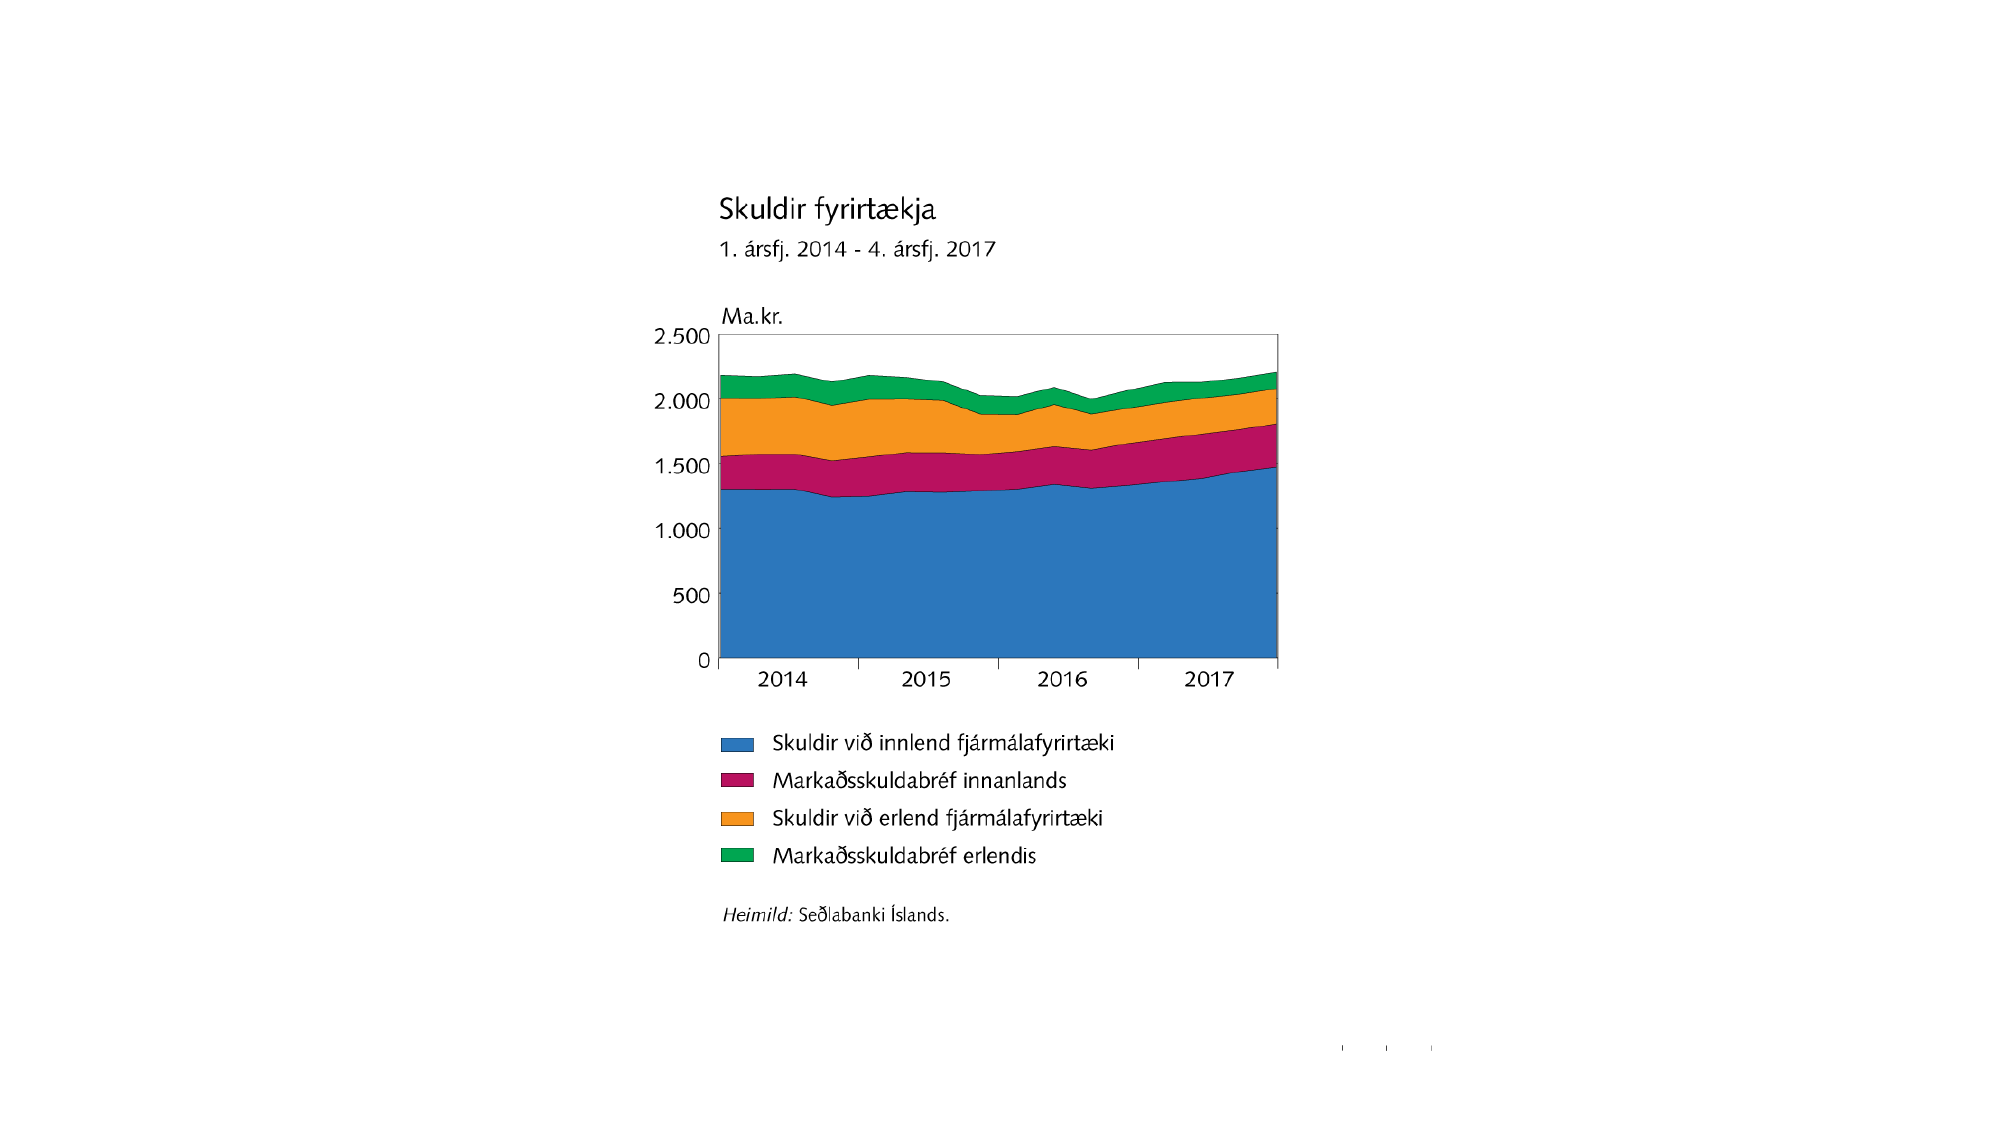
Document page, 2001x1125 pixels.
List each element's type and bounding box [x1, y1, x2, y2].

picture [653, 150, 1432, 1051]
